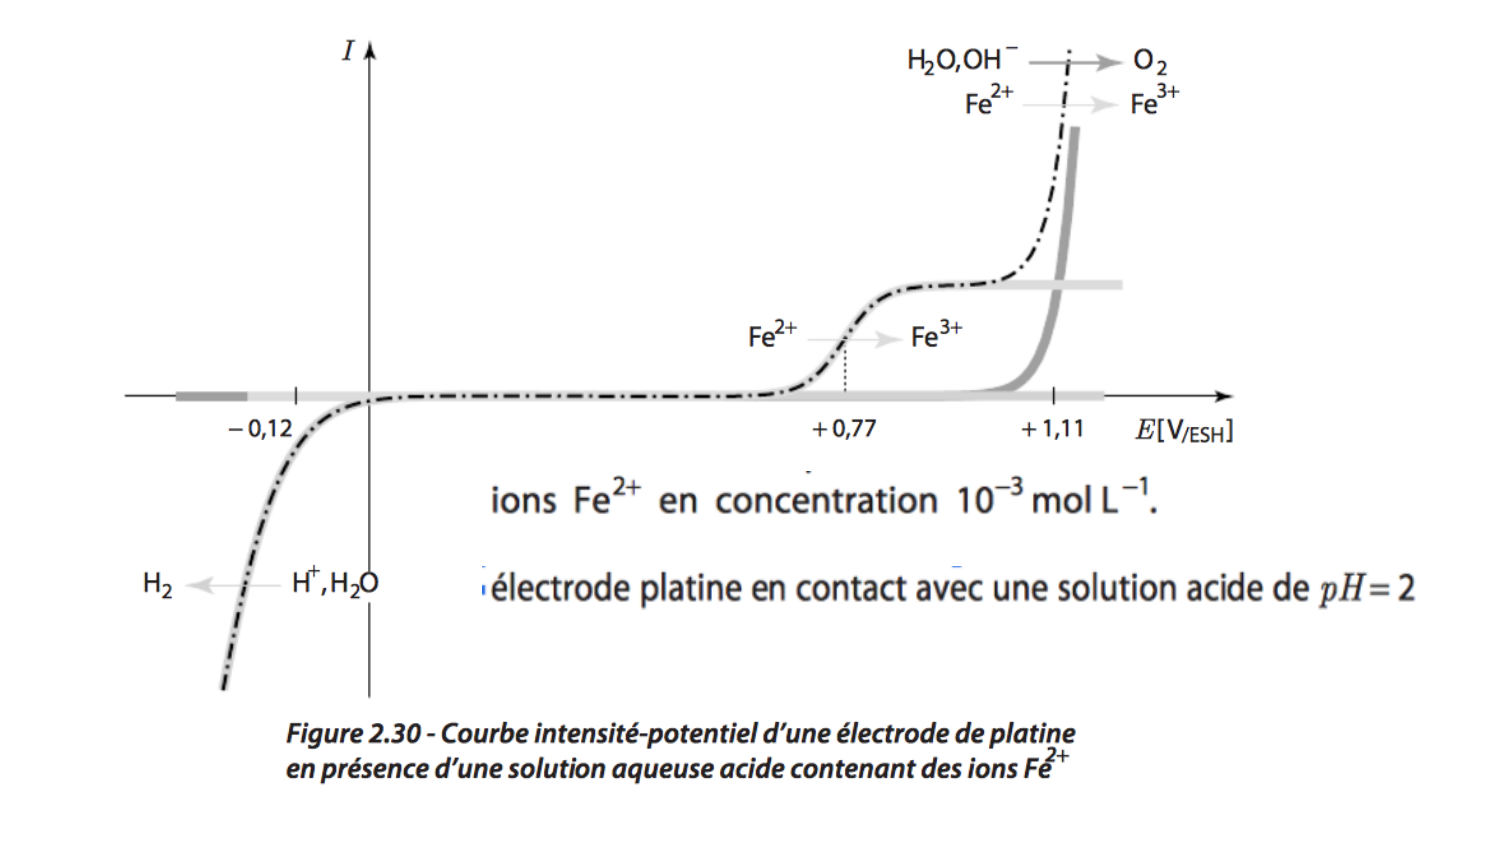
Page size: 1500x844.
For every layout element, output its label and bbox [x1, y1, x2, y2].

picture [24, 24, 1425, 819]
